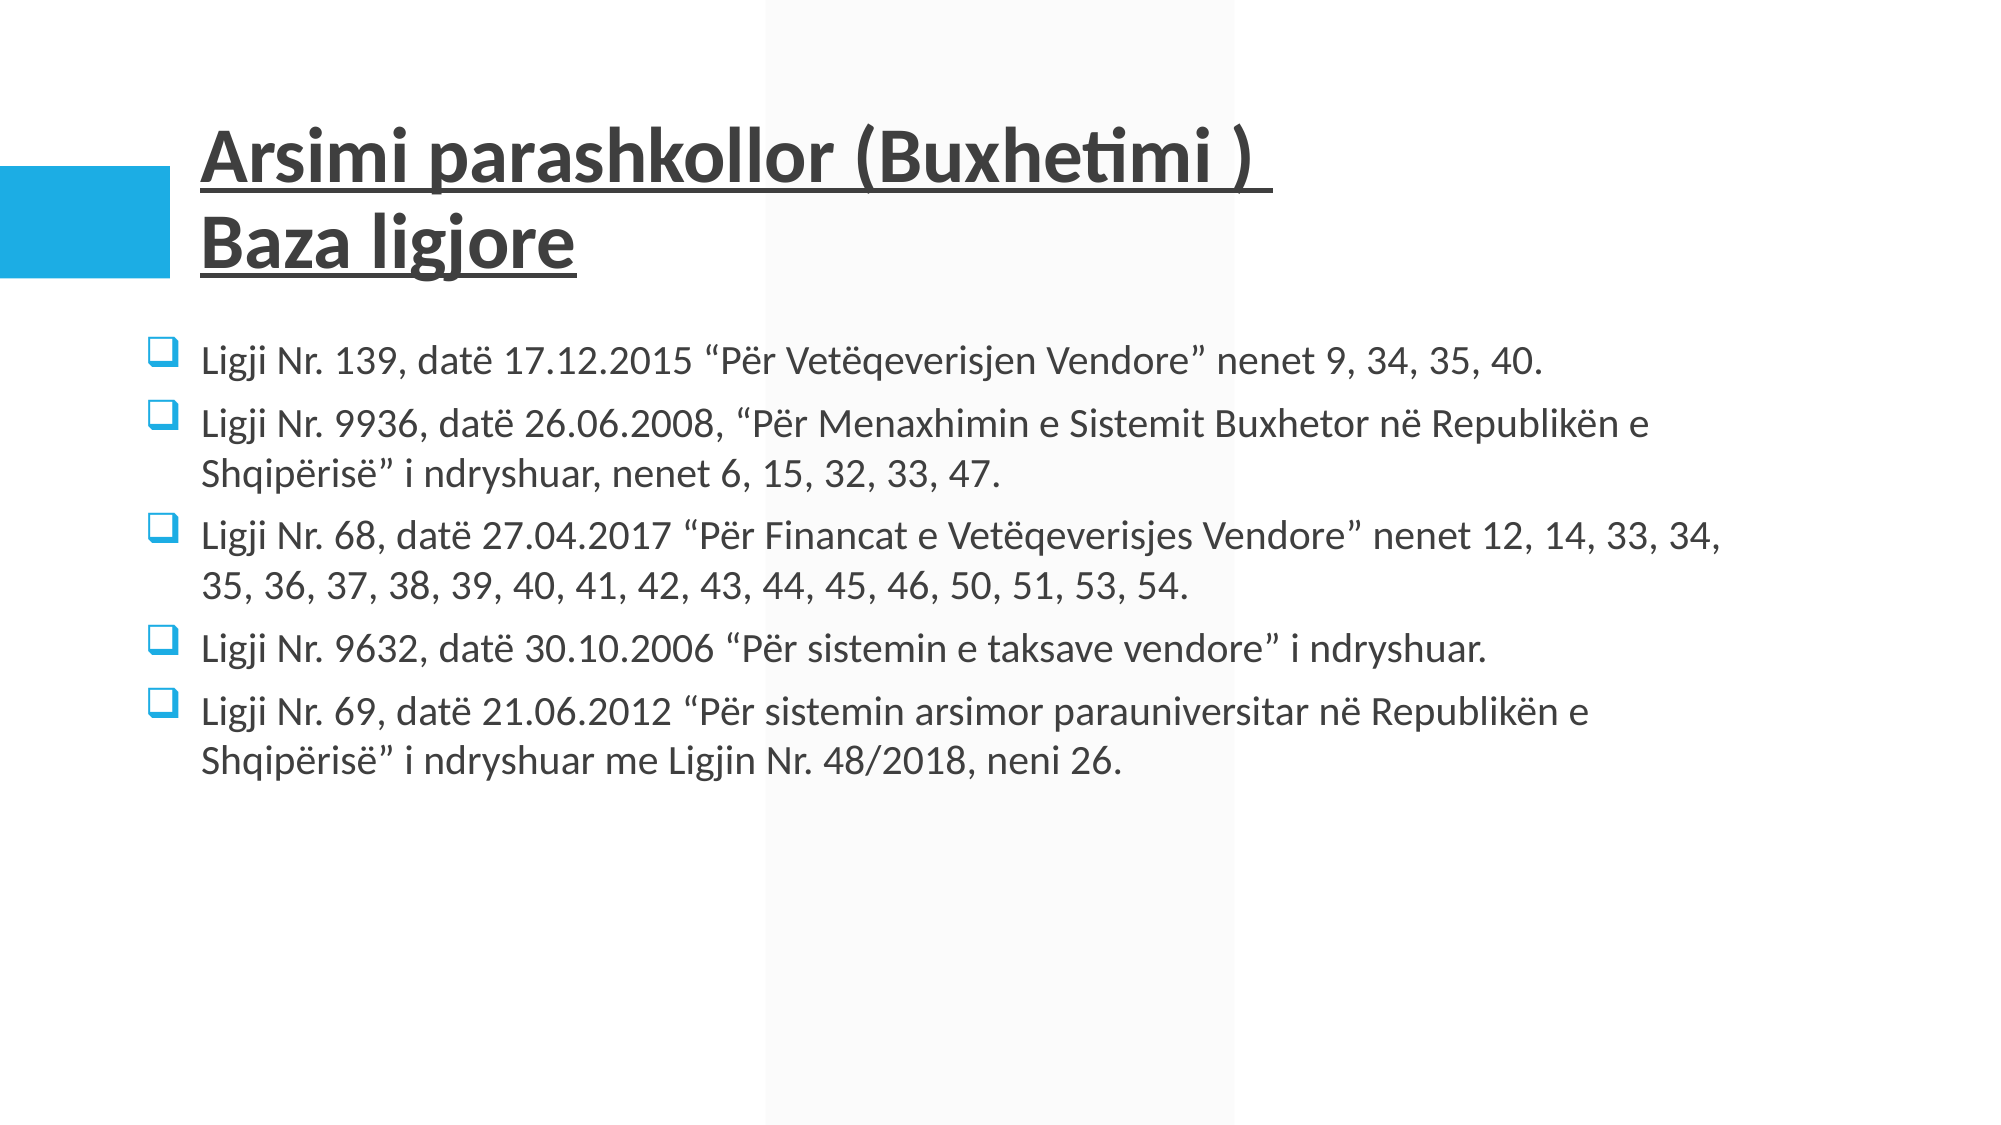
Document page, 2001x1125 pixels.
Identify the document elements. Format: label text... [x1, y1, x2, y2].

list Ligji Nr. 139, datë 17.12.2015 “Për Vetëqeverisjen Vendore” nenet 9, 34, 35, 40. Ligji Nr. 9936, datë 26.06.2008, “Për Menaxhimin e Sistemit Buxhetor në Republikën e Shqipërisë” i ndryshuar, nenet 6, 15, 32, 33, 47. Ligji Nr. 68, datë 27.04.2017 “Për Financat e Vetëqeverisjes Vendore” nenet 12, 14, 33, 34, 35, 36, 37, 38, 39, 40, 41, 42, 43, 44, 45, 46, 50, 51, 53, 54. Ligji Nr. 9632, datë 30.10.2006 “Për sistemin e taksave vendore” i ndryshuar. Ligji Nr. 69, datë 21.06.2012 “Për sistemin arsimor parauniversitar në Republikën e Shqipërisë” i ndryshuar me Ligjin Nr. 48/2018, neni 26. [144, 325, 1779, 893]
title Arsimi parashkollor (Buxhetimi ) Baza ligjore [185, 105, 1949, 293]
